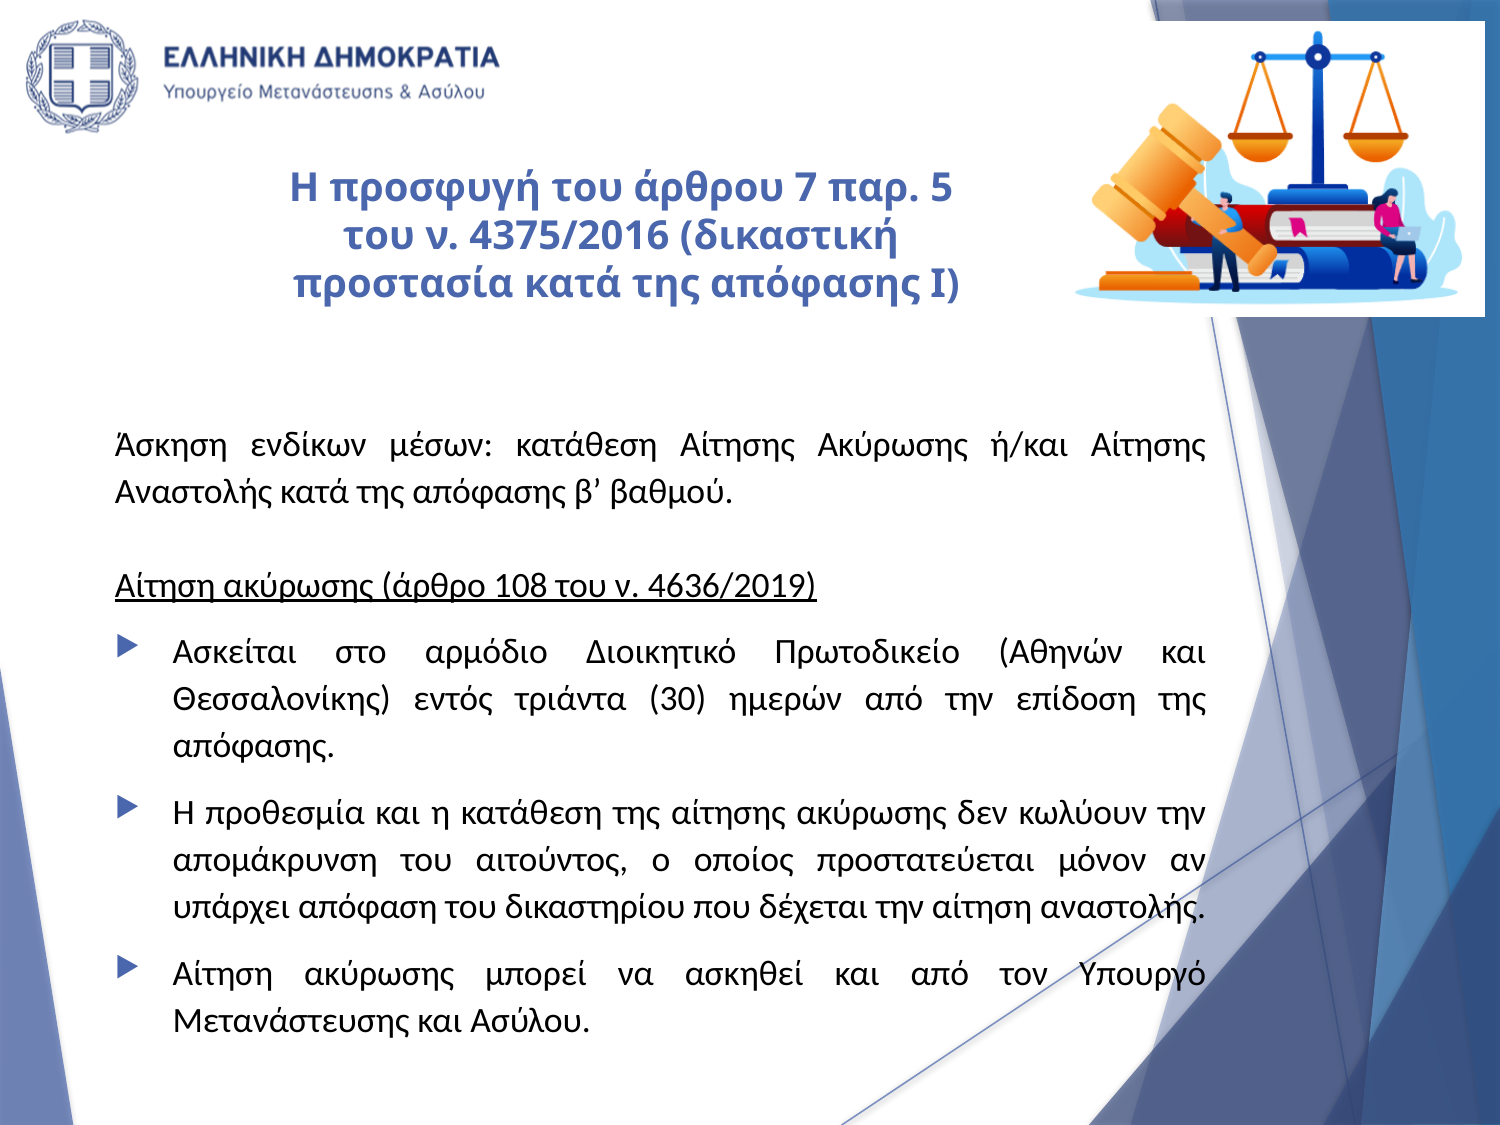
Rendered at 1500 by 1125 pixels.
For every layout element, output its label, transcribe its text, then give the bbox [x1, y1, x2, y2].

picture [0, 0, 526, 155]
picture [1068, 21, 1485, 317]
list Άσκηση ενδίκων μέσων: κατάθεση Αίτησης Ακύρωσης ή/και Αίτησης Αναστολής κατά της απόφασης β’ βαθμού. Αίτηση ακύρωσης (άρθρο 108 του ν. 4636/2019) Ασκείται στο αρμόδιο Διοικητικό Πρωτοδικείο (Αθηνών και Θεσσαλονίκης) εντός τριάντα (30) ημερών από την επίδοση της απόφασης. Η προθεσμία και η κατάθεση της αίτησης ακύρωσης δεν κωλύουν την απομάκρυνση του αιτούντος, ο οποίος προστατεύεται μόνον αν υπάρχει απόφαση του δικαστηρίου που δέχεται την αίτηση αναστολής. Αίτηση ακύρωσης μπορεί να ασκηθεί και από τον Υπουργό Μετανάστευσης και Ασύλου. [99, 408, 1223, 1059]
title Η προσφυγή του άρθρου 7 παρ. 5 του ν. 4375/2016 (δικαστική προστασία κατά της απόφασης Ι) [112, 154, 1142, 371]
